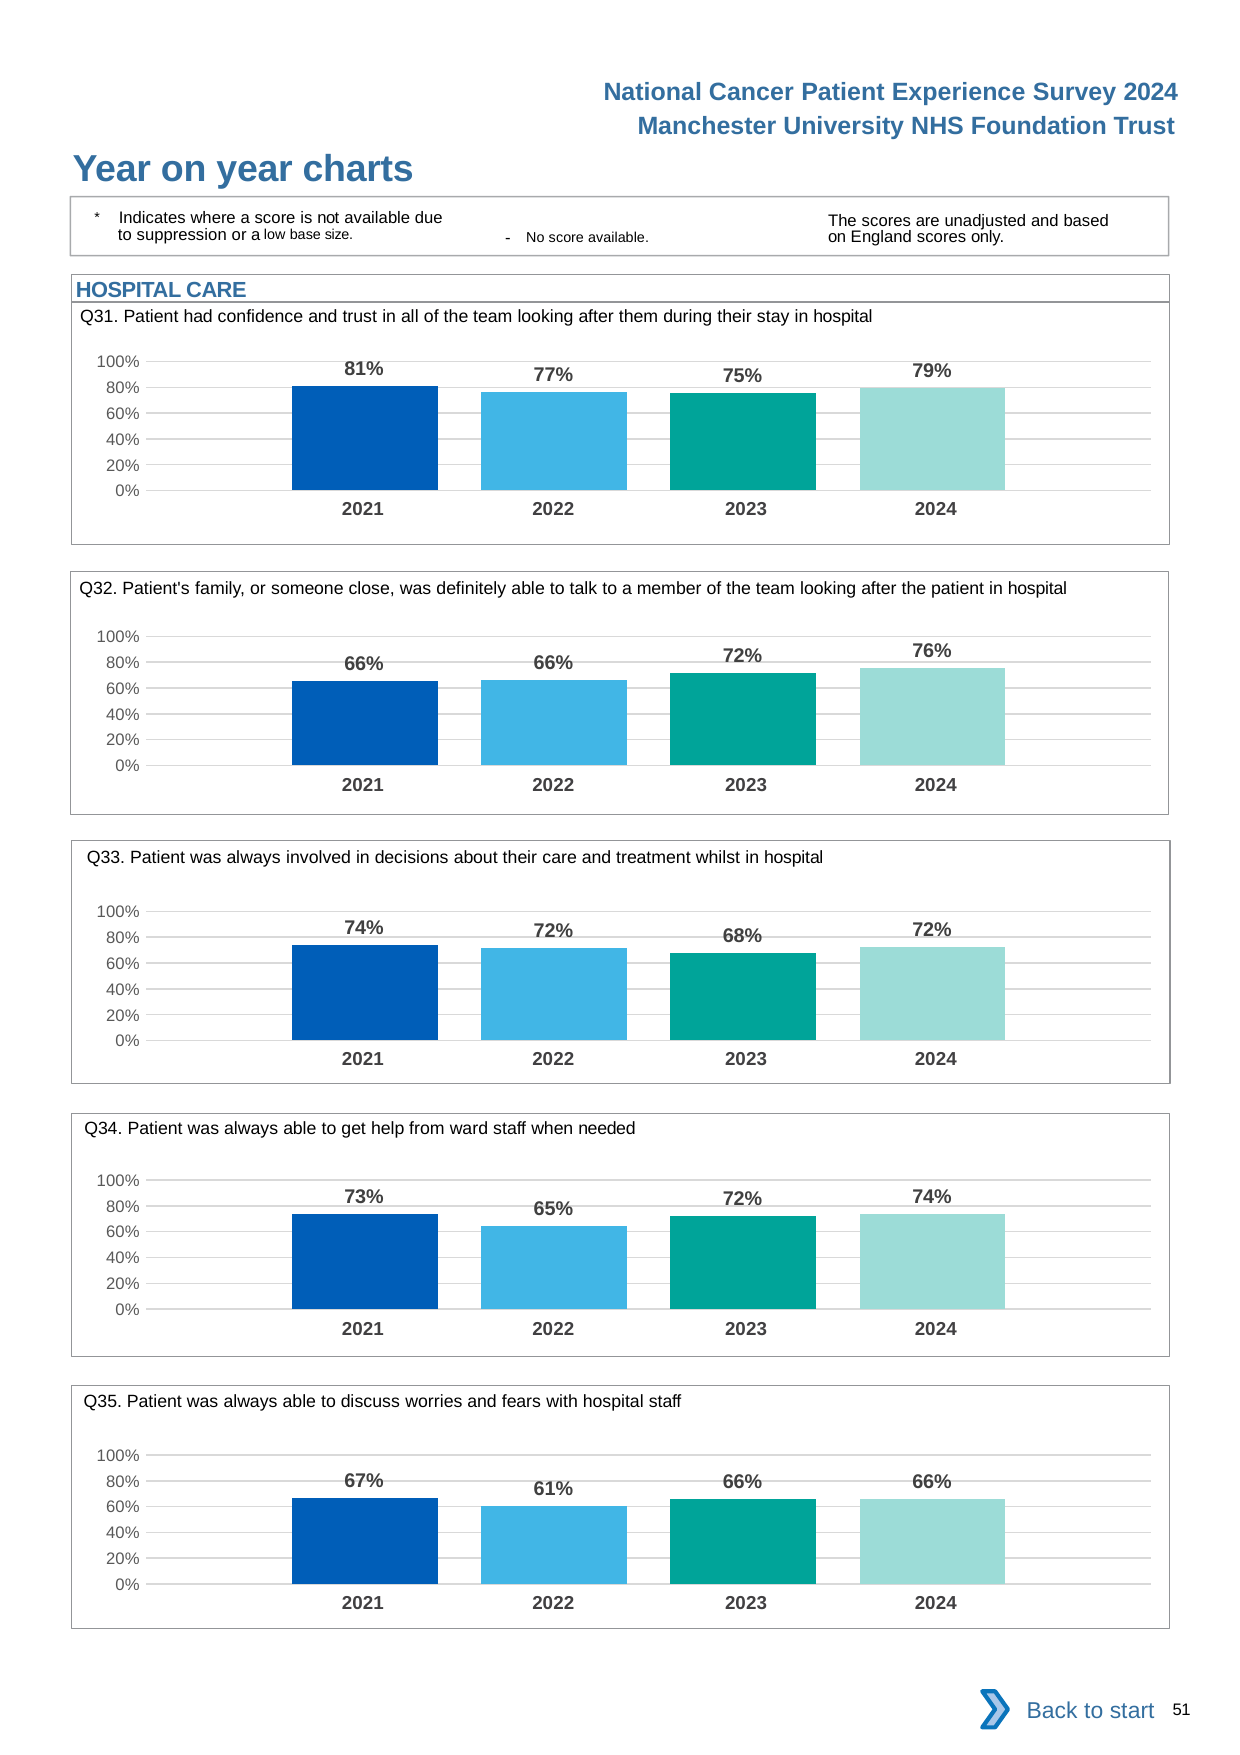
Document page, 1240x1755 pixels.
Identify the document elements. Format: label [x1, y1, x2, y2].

slide_number [1170, 1699, 1234, 1720]
title [70, 144, 745, 195]
chart [58, 333, 1158, 528]
text_box [69, 1102, 1172, 1358]
text_box [70, 196, 1169, 256]
text_box [588, 68, 1194, 147]
text_box [68, 563, 1171, 817]
text_box [69, 274, 1172, 547]
text_box [70, 831, 1172, 1085]
chart [58, 1151, 1158, 1346]
chart [58, 883, 1158, 1078]
text_box [981, 1677, 1170, 1741]
chart [58, 1426, 1158, 1621]
title [70, 257, 745, 300]
text_box [69, 1375, 1172, 1631]
chart [58, 608, 1158, 803]
